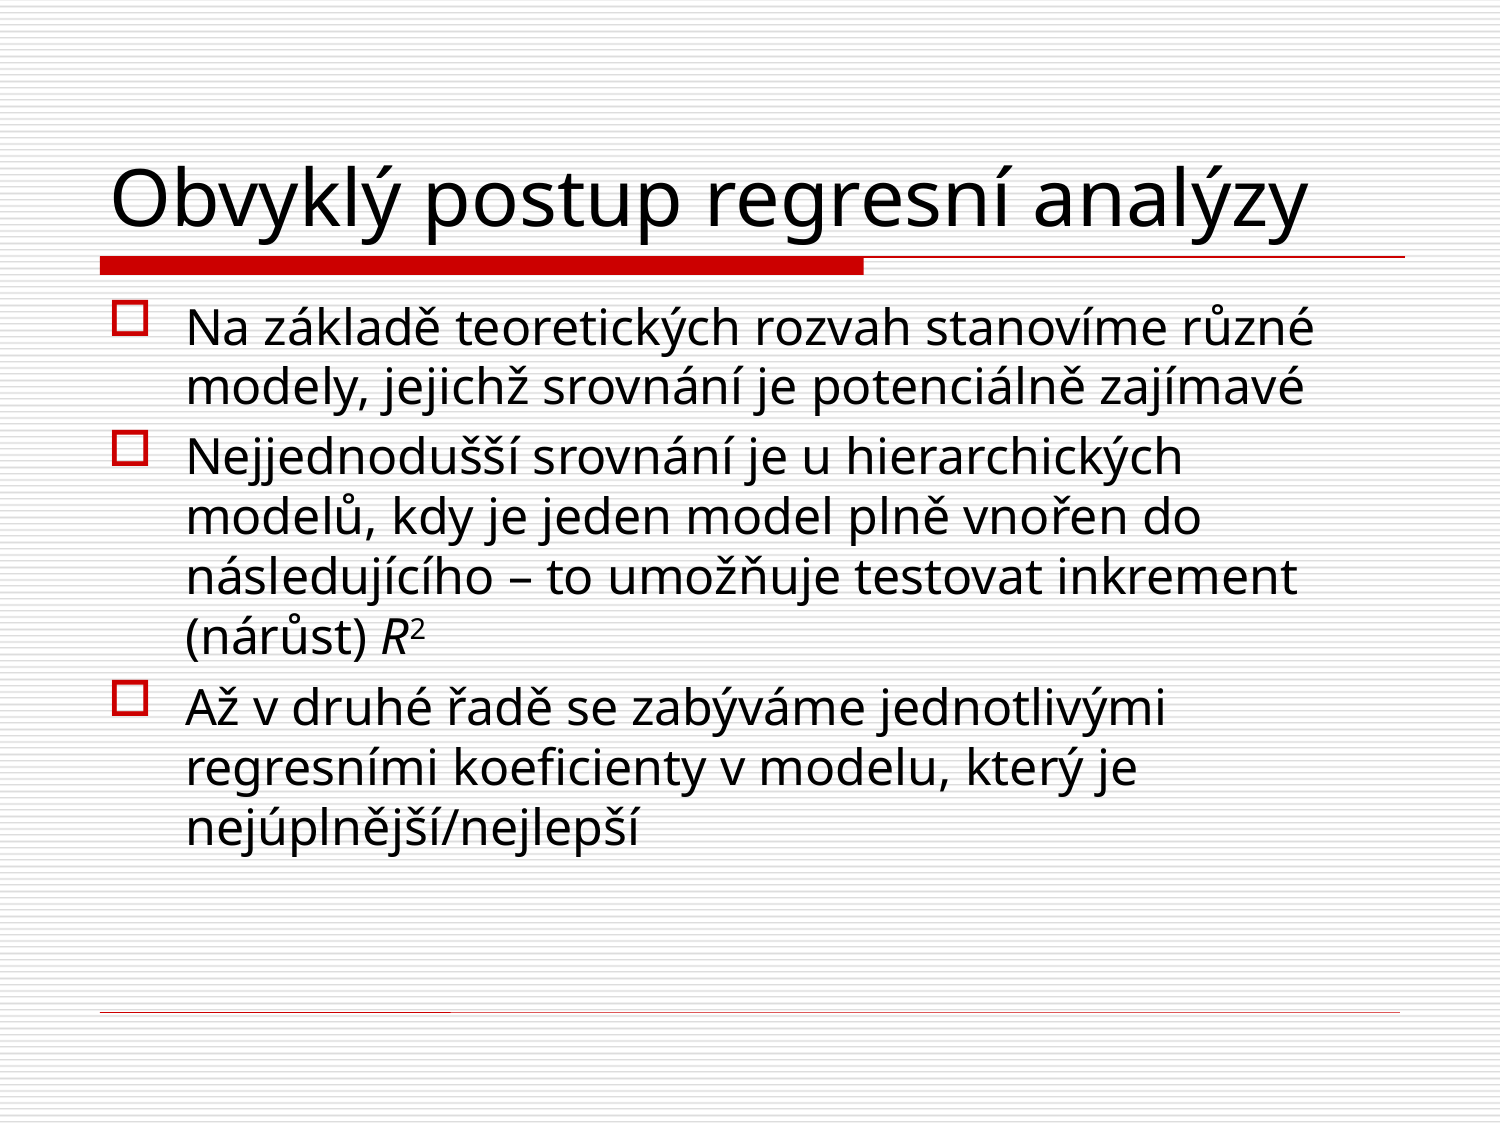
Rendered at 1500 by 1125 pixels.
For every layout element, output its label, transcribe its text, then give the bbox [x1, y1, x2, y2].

title Obvyklý postup regresní analýzy [94, 50, 1407, 250]
list Na základě teoretických rozvah stanovíme různé modely, jejichž srovnání je potenciálně zajímavé Nejjednodušší srovnání je u hierarchických modelů, kdy je jeden model plně vnořen do následujícího – to umožňuje testovat inkrement (nárůst) R2 Až v druhé řadě se zabýváme jednotlivými regresními koeficienty v modelu, který je nejúplnější/nejlepší [92, 287, 1406, 988]
picture [0, 0, 1500, 1125]
